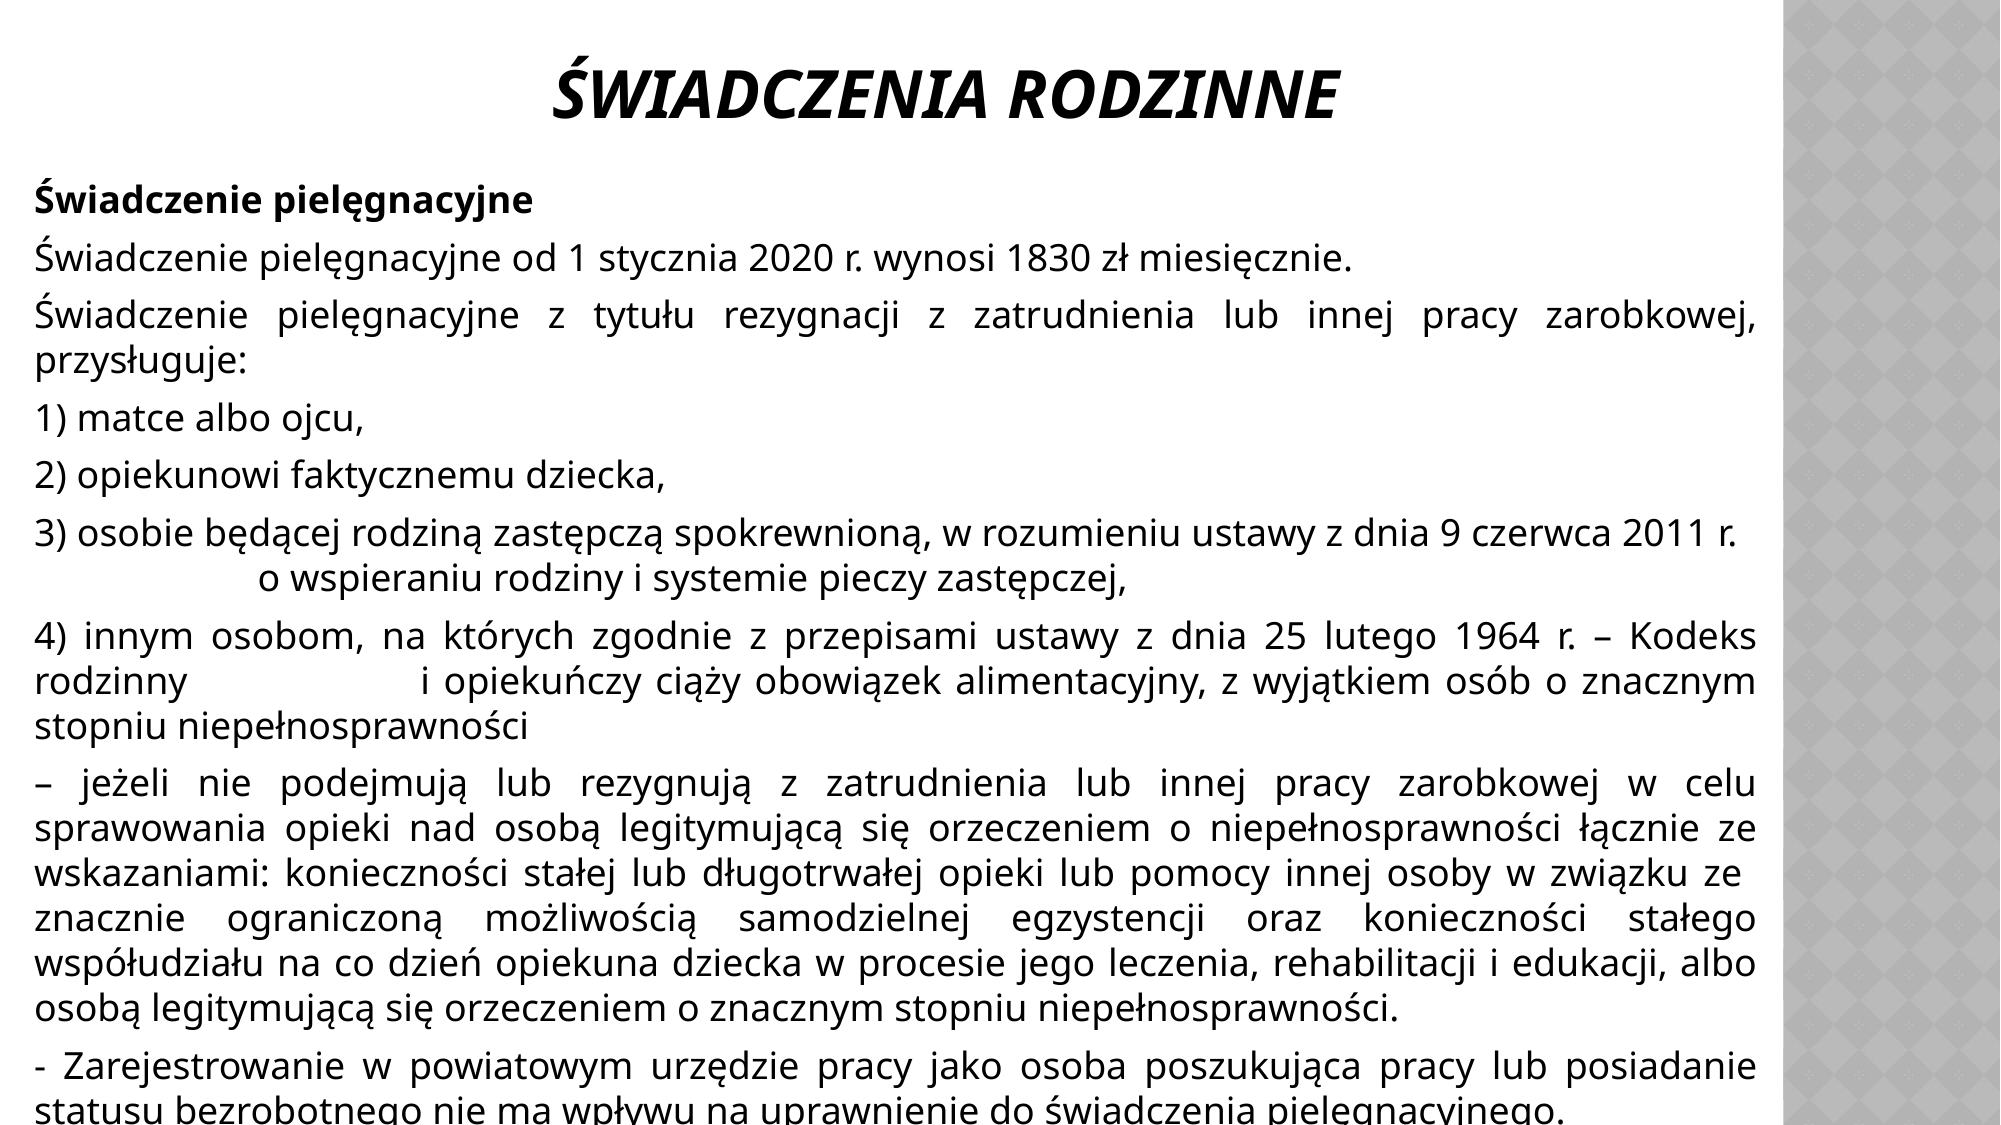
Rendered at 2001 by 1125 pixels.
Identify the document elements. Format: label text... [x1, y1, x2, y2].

title Świadczenia rodzinne [202, 36, 1691, 133]
list Świadczenie pielęgnacyjne Świadczenie pielęgnacyjne od 1 stycznia 2020 r. wynosi 1830 zł miesięcznie. Świadczenie pielęgnacyjne z tytułu rezygnacji z zatrudnienia lub innej pracy zarobkowej, przysługuje: 1) matce albo ojcu, 2) opiekunowi faktycznemu dziecka, 3) osobie będącej rodziną zastępczą spokrewnioną, w rozumieniu ustawy z dnia 9 czerwca 2011 r. o wspieraniu rodziny i systemie pieczy zastępczej, 4) innym osobom, na których zgodnie z przepisami ustawy z dnia 25 lutego 1964 r. – Kodeks rodzinny i opiekuńczy ciąży obowiązek alimentacyjny, z wyjątkiem osób o znacznym stopniu niepełnosprawności – jeżeli nie podejmują lub rezygnują z zatrudnienia lub innej pracy zarobkowej w celu sprawowania opieki nad osobą legitymującą się orzeczeniem o niepełnosprawności łącznie ze wskazaniami: konieczności stałej lub długotrwałej opieki lub pomocy innej osoby w związku ze znacznie ograniczoną możliwością samodzielnej egzystencji oraz konieczności stałego współudziału na co dzień opiekuna dziecka w procesie jego leczenia, rehabilitacji i edukacji, albo osobą legitymującą się orzeczeniem o znacznym stopniu niepełnosprawności. - Zarejestrowanie w powiatowym urzędzie pracy jako osoba poszukująca pracy lub posiadanie statusu bezrobotnego nie ma wpływu na uprawnienie do świadczenia pielęgnacyjnego. [0, 169, 1774, 981]
